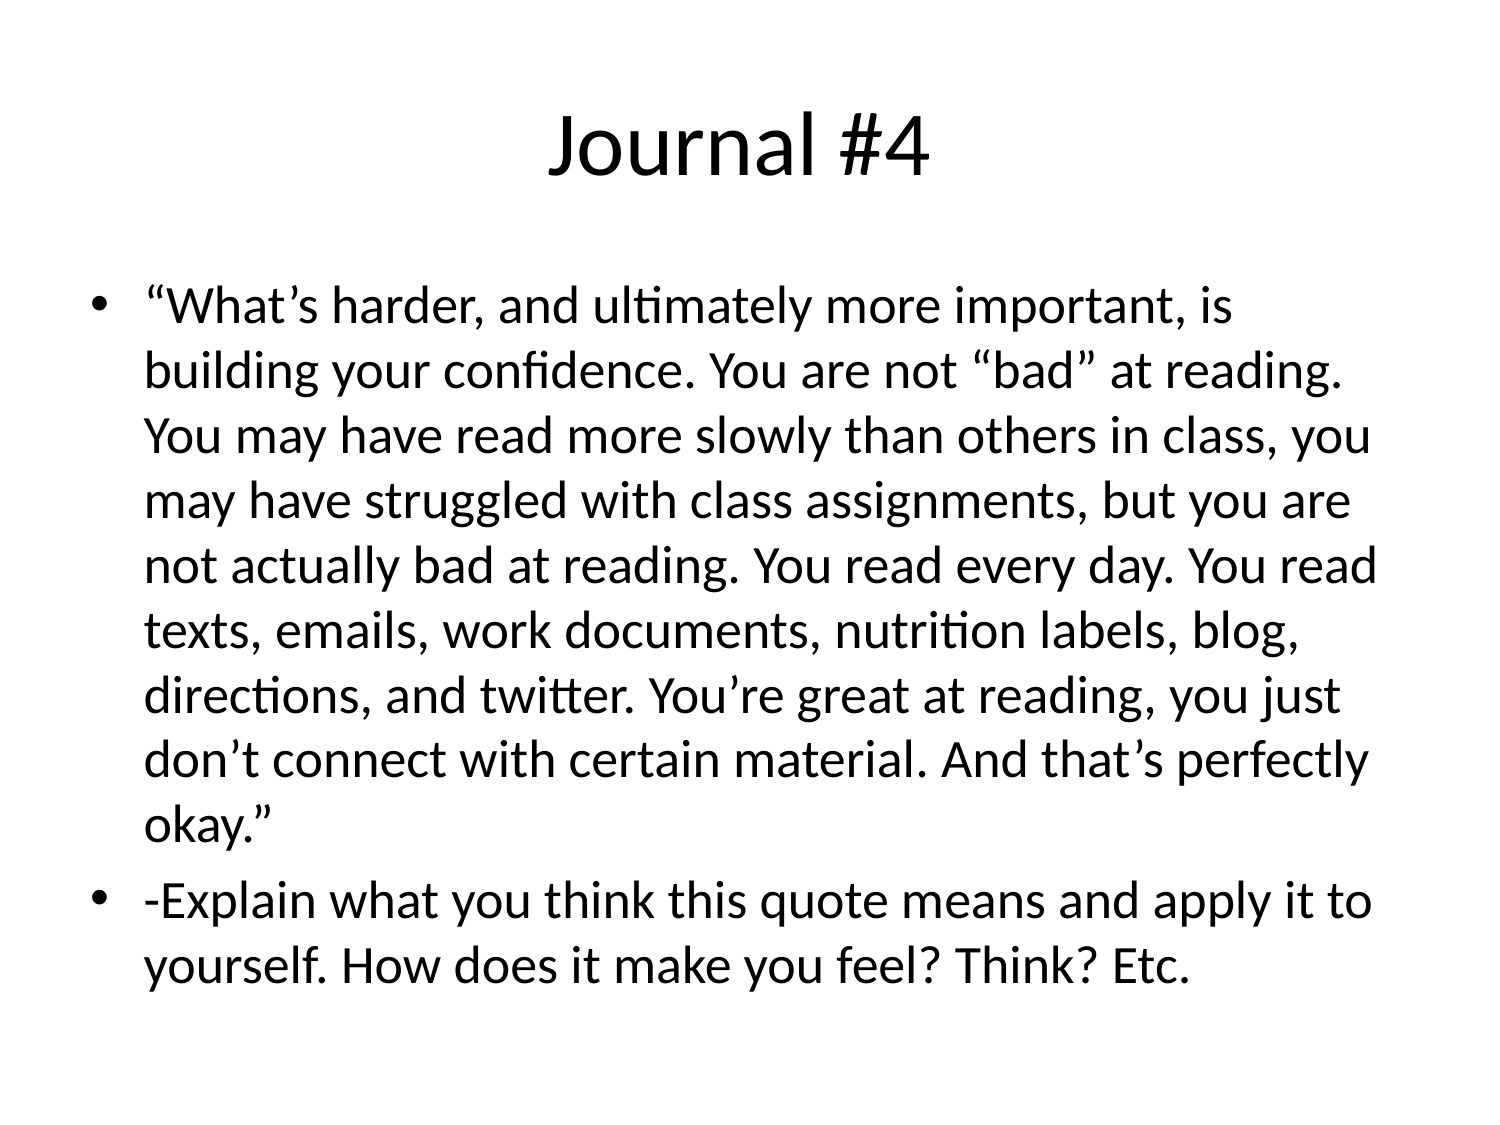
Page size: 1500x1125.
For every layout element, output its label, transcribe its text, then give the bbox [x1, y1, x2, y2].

title Journal #4 [75, 45, 1425, 233]
list “What’s harder, and ultimately more important, is building your confidence. You are not “bad” at reading. You may have read more slowly than others in class, you may have struggled with class assignments, but you are not actually bad at reading. You read every day. You read texts, emails, work documents, nutrition labels, blog, directions, and twitter. You’re great at reading, you just don’t connect with certain material. And that’s perfectly okay.” -Explain what you think this quote means and apply it to yourself. How does it make you feel? Think? Etc. [75, 262, 1425, 1005]
